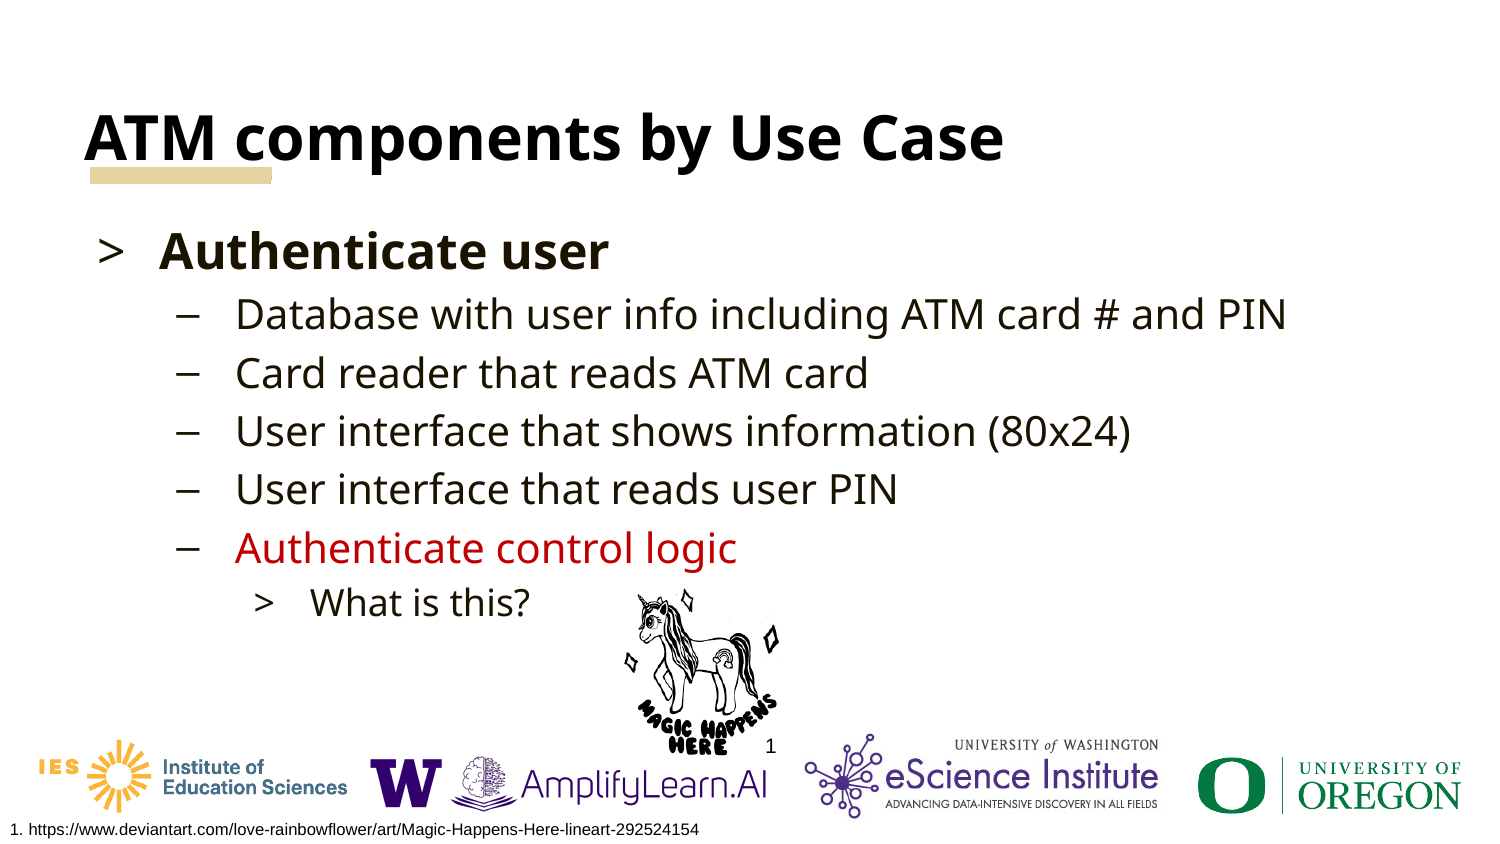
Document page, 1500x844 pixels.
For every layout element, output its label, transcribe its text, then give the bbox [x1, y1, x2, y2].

picture [90, 168, 272, 184]
picture [357, 582, 793, 811]
picture [1198, 757, 1461, 814]
list Authenticate user Database with user info including ATM card # and PIN Card reader that reads ATM card User interface that shows information (80x24) User interface that reads user PIN Authenticate control logic What is this? [73, 214, 1419, 603]
title ATM components by Use Case [73, 92, 1419, 168]
picture [39, 739, 347, 811]
text_box 1. https://www.deviantart.com/love-rainbowflower/art/Magic-Happens-Here-lineart-292524154 [0, 811, 938, 844]
picture [794, 723, 1187, 827]
